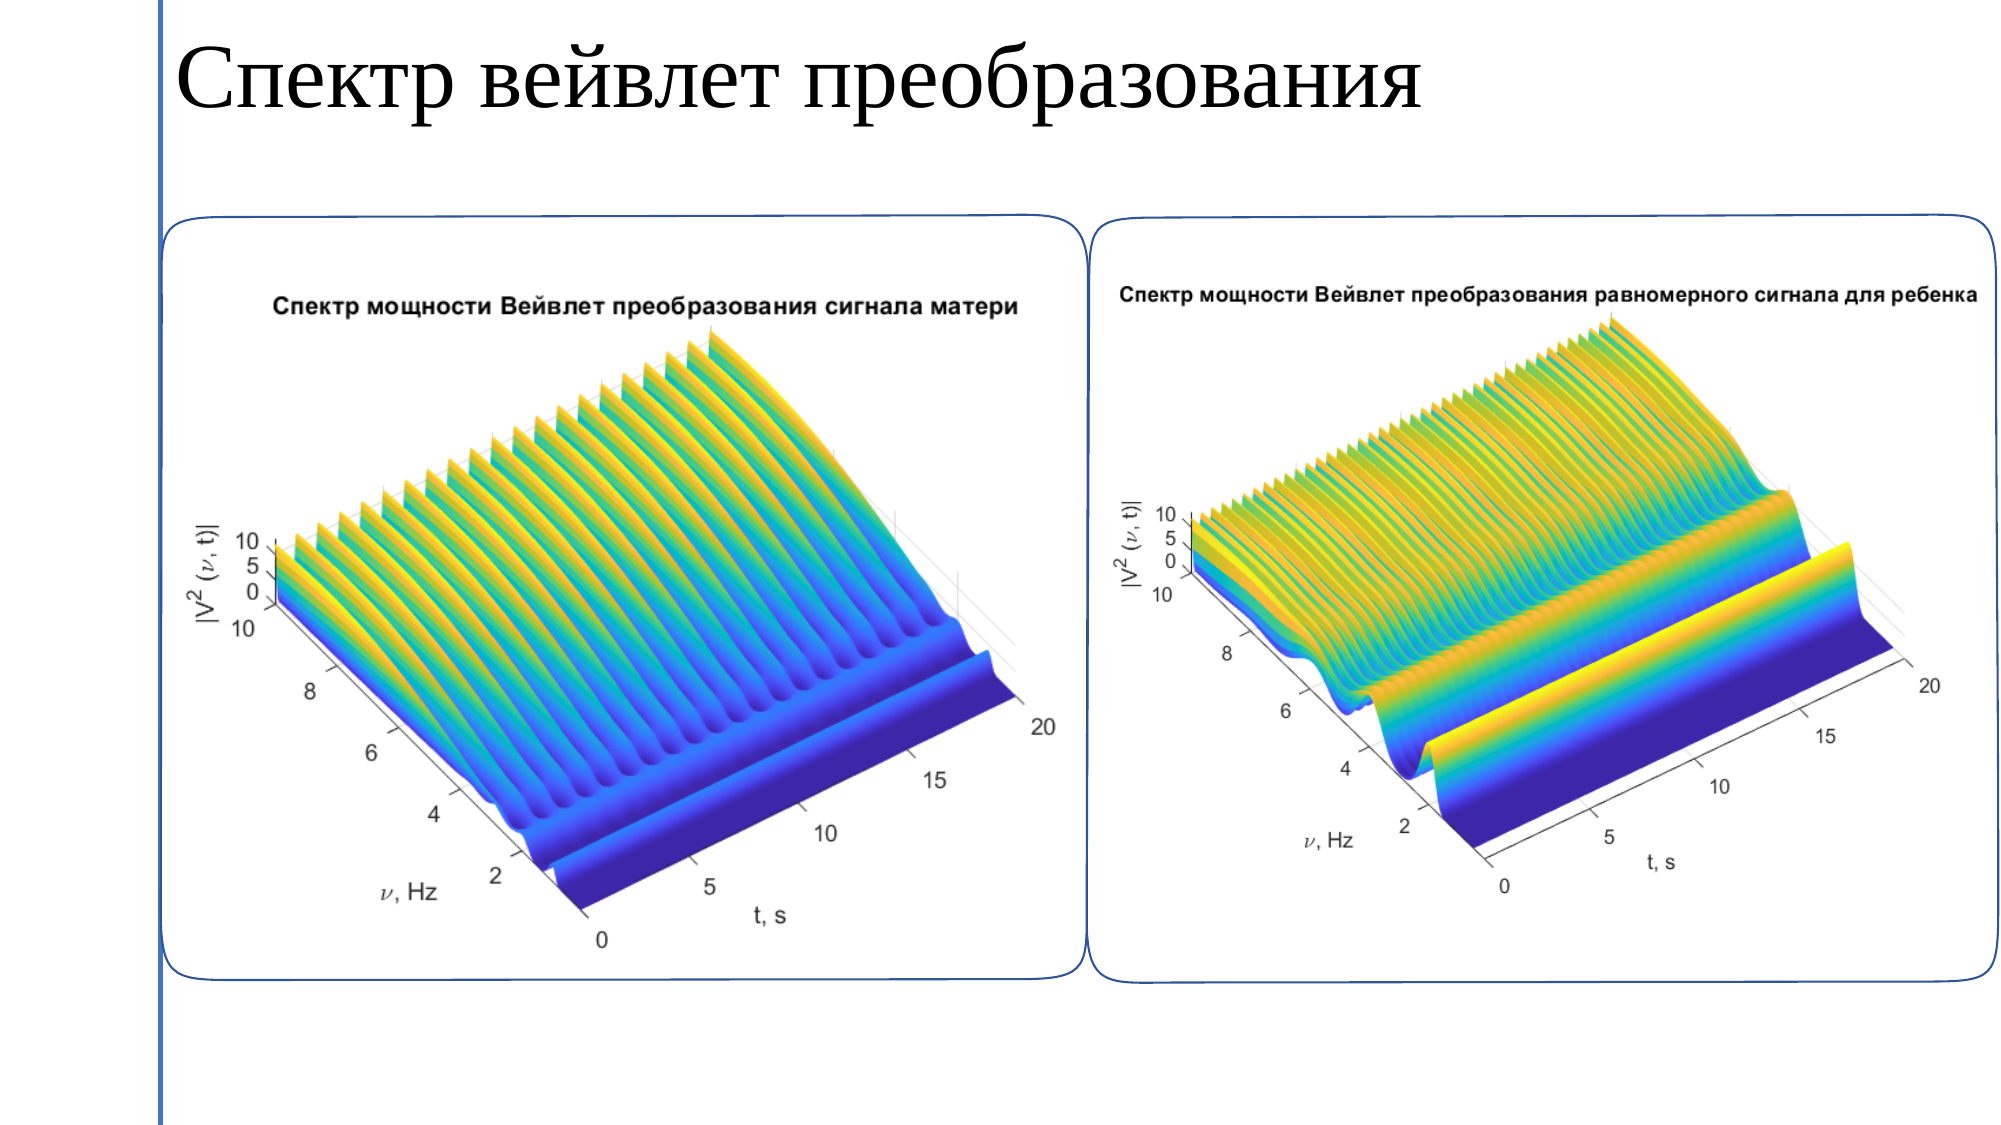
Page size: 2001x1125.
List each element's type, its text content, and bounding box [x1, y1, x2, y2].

picture [180, 272, 1067, 950]
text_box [160, 214, 1999, 983]
title Спектр вейвлет преобразования [163, 15, 1886, 140]
picture [1103, 272, 1982, 897]
